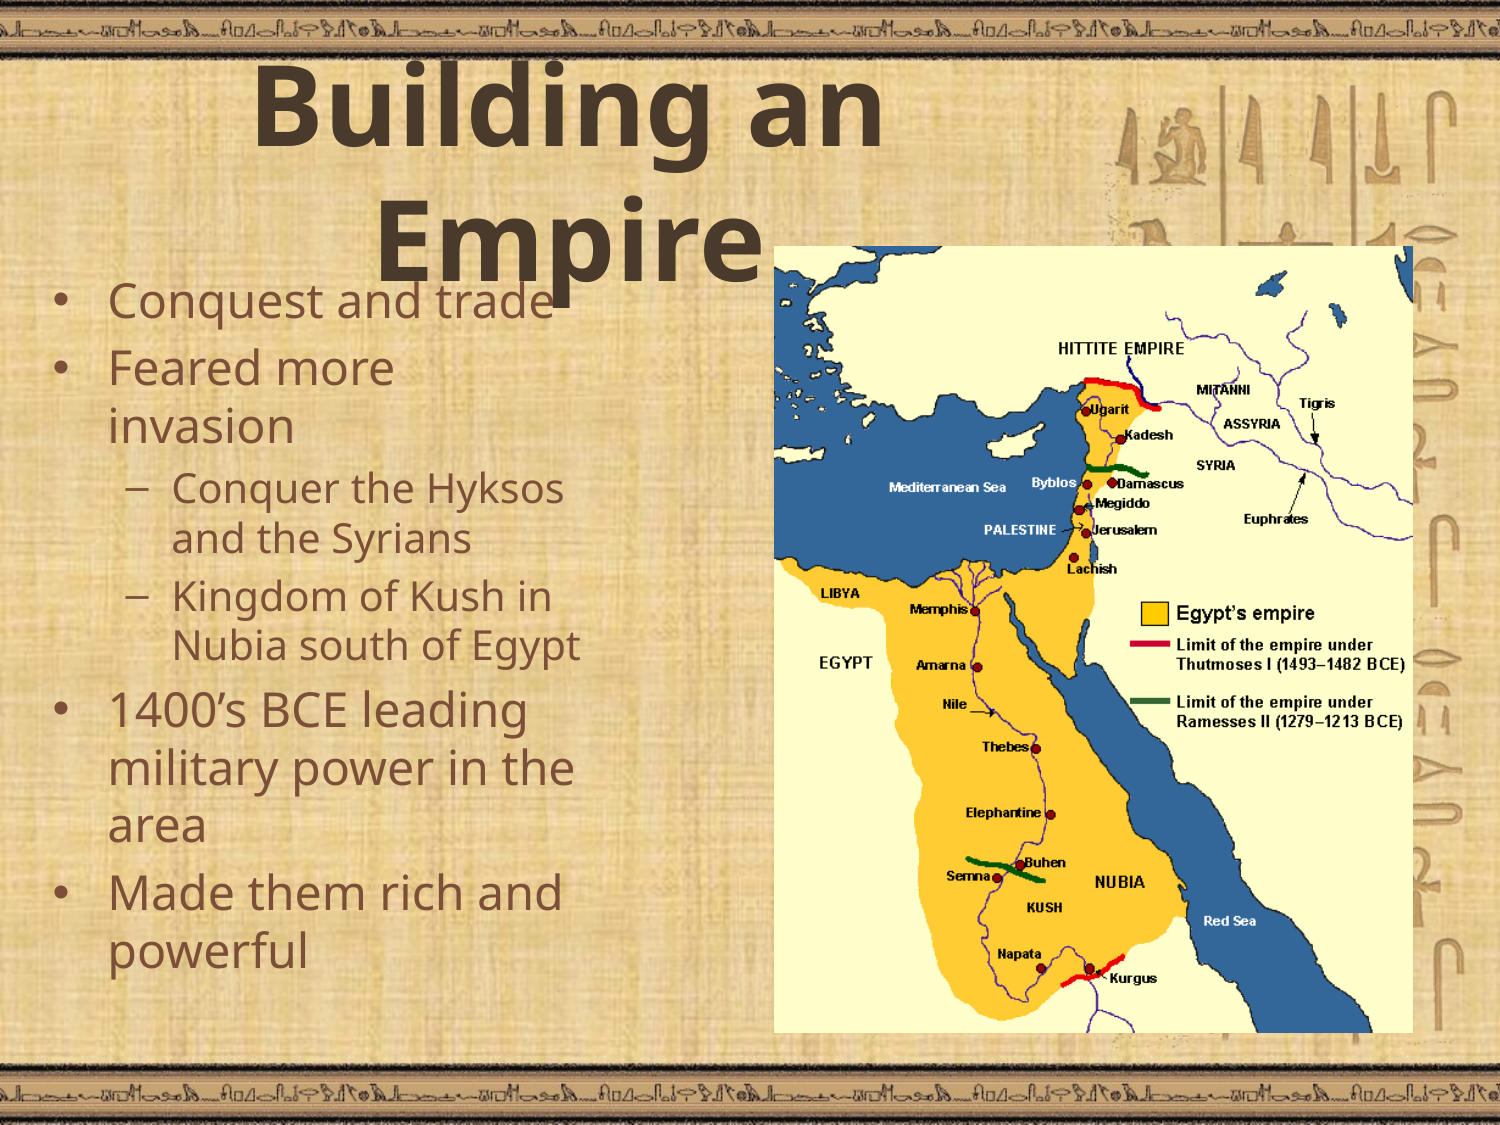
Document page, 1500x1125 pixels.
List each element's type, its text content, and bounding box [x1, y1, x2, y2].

picture [0, 0, 1500, 1125]
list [774, 153, 1413, 1125]
list Conquest and trade Feared more invasion Conquer the Hyksos and the Syrians Kingdom of Kush in Nubia south of Egypt 1400’s BCE leading military power in the area Made them rich and powerful [37, 262, 600, 1005]
title Building an Empire [37, 75, 1100, 263]
